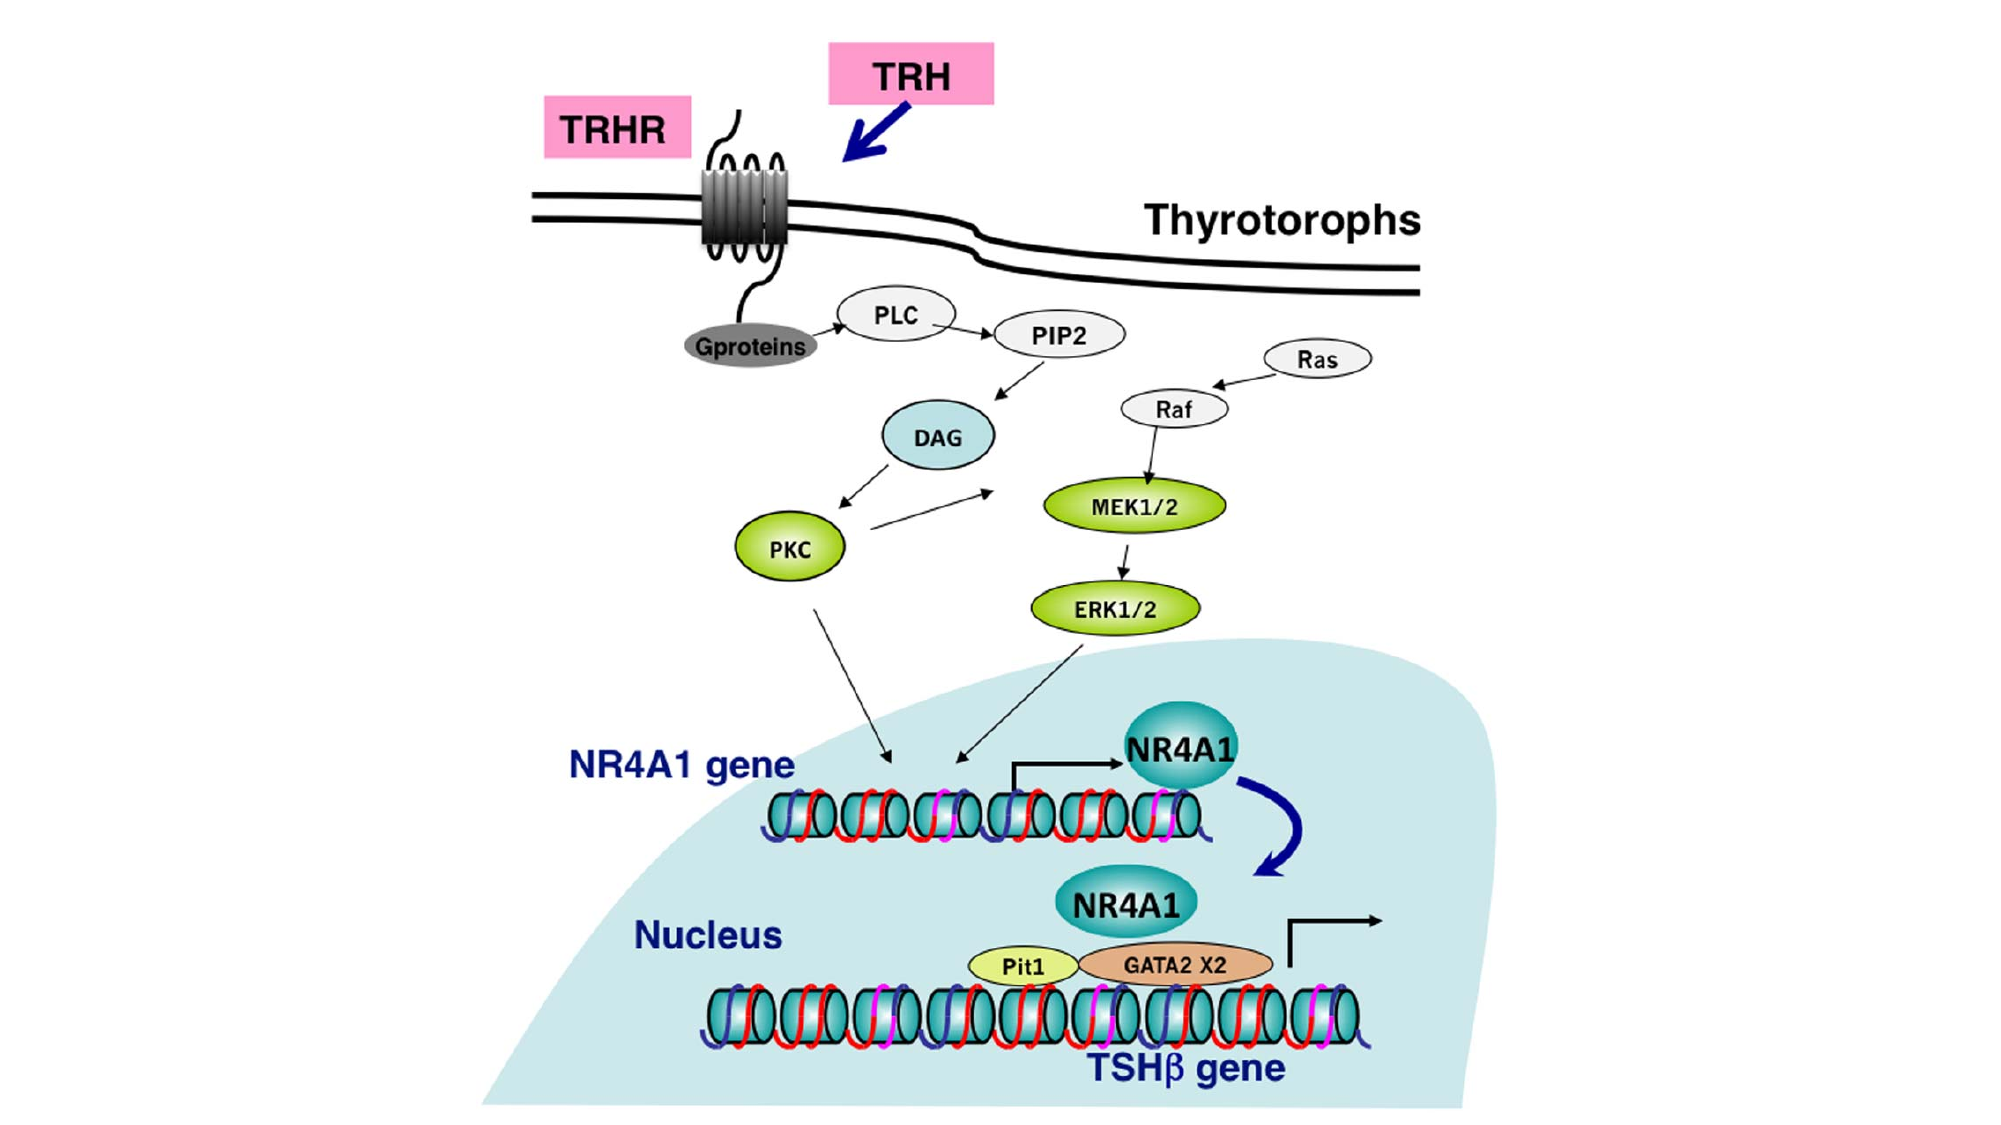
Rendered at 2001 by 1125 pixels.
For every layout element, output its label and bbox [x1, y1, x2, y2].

picture [476, 35, 1502, 1113]
